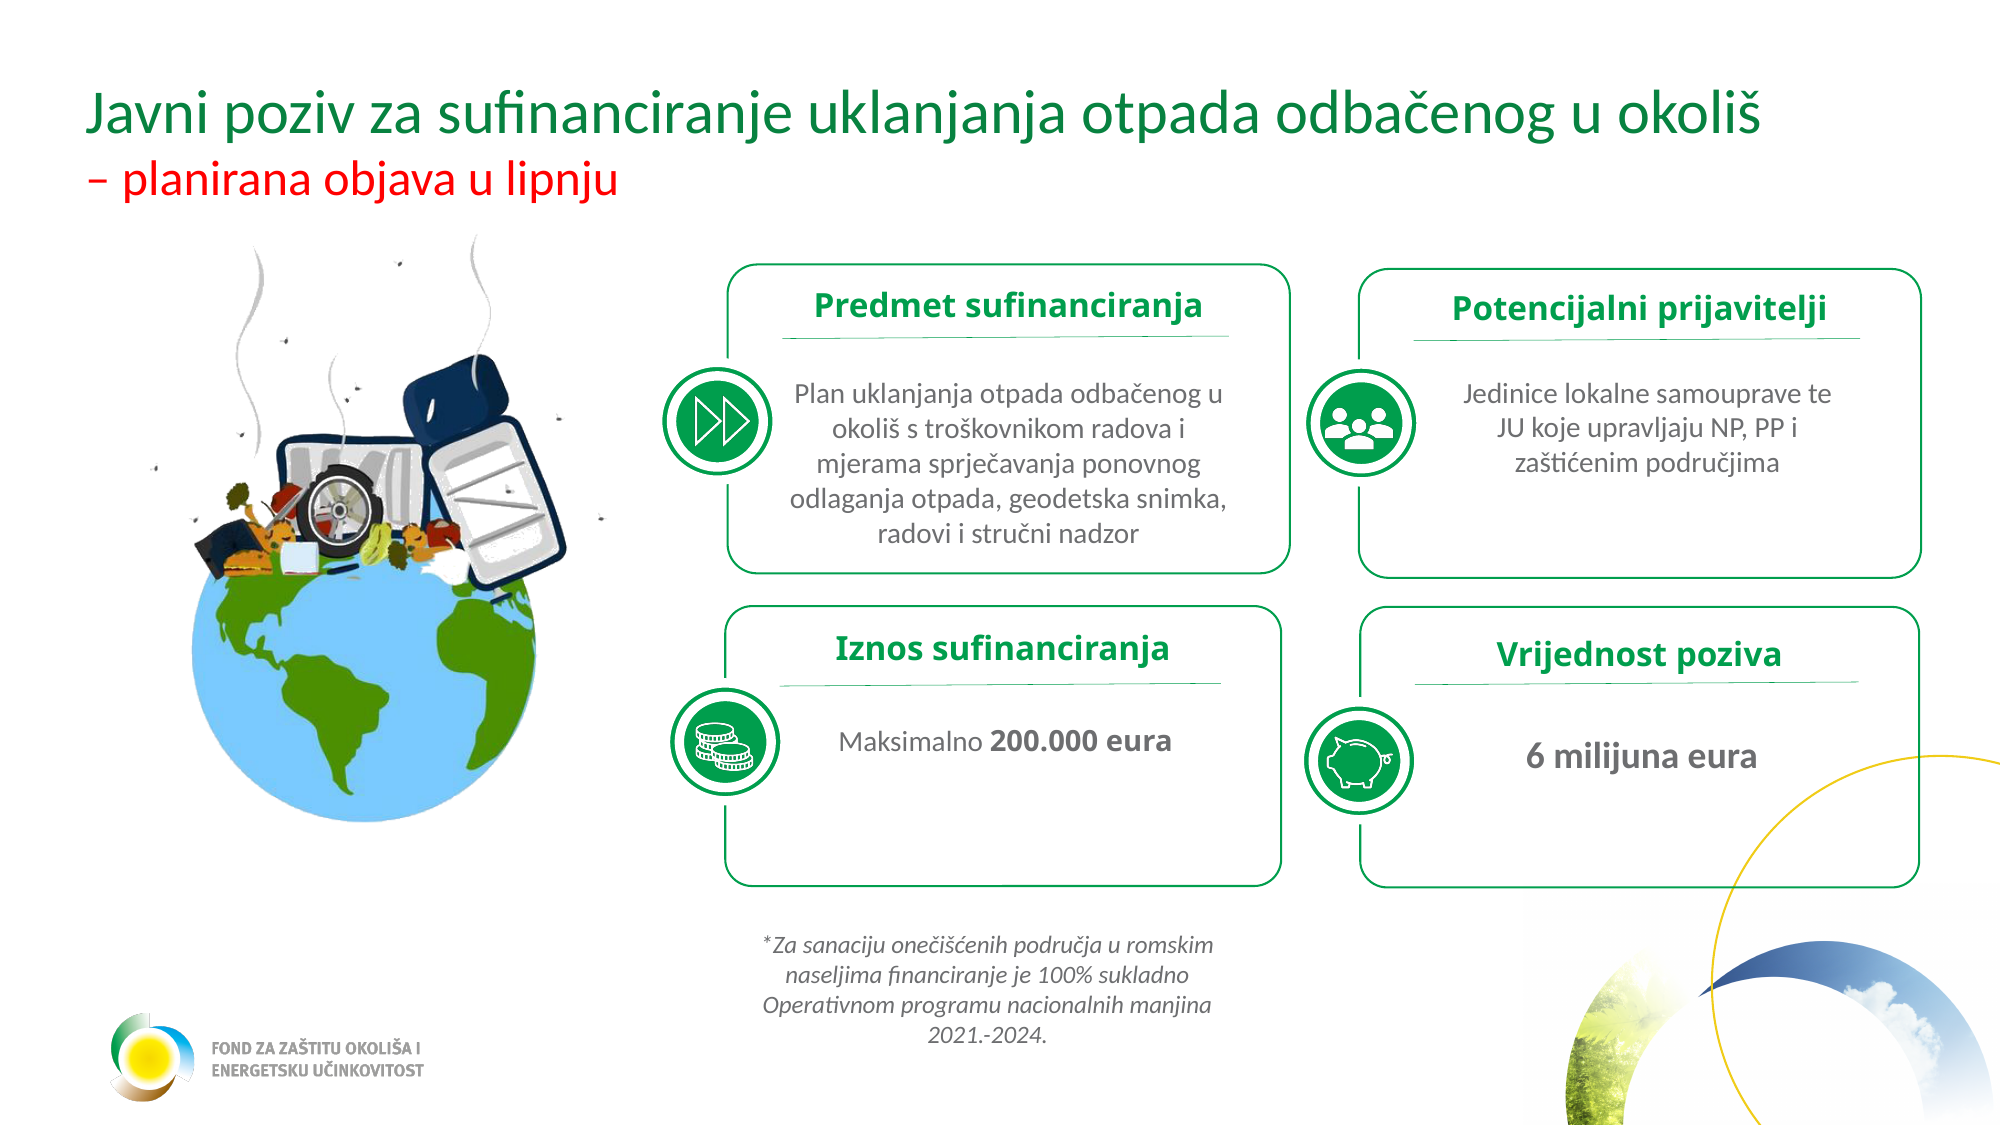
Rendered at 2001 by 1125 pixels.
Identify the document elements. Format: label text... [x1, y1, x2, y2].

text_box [1301, 363, 1421, 482]
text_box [710, 362, 778, 481]
text_box [1901, 755, 2000, 1125]
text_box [1360, 606, 1920, 888]
text_box Javni poziv za sufinanciranje uklanjanja otpada odbačenog u okoliš – planirana objava u lipnju [70, 63, 1967, 214]
picture [110, 1013, 449, 1102]
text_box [727, 264, 1290, 574]
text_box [710, 682, 785, 801]
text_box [725, 606, 1282, 887]
picture [46, 194, 710, 858]
picture [1321, 723, 1399, 801]
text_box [1358, 268, 1922, 578]
text_box *Za sanaciju onečišćenih područja u romskim naseljima financiranje je 100% sukladno Operativnom programu nacionalnih manjina 2021.-2024. [728, 921, 1248, 1056]
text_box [1299, 701, 1419, 820]
picture [1524, 888, 1901, 1125]
